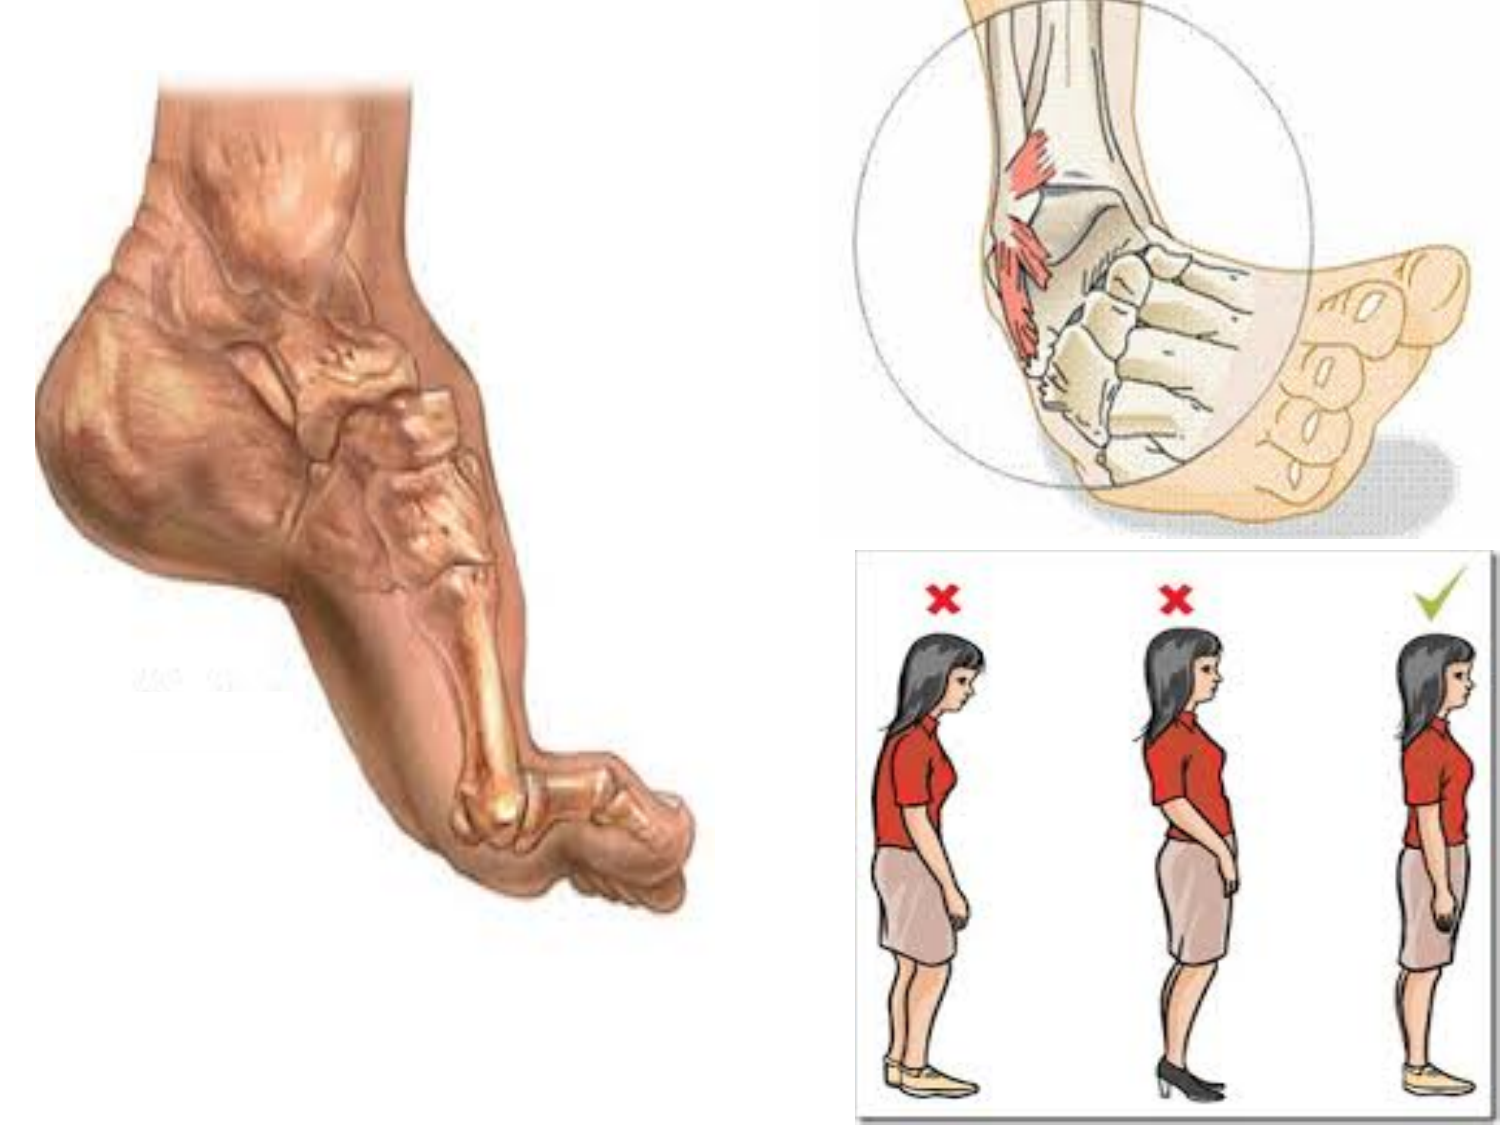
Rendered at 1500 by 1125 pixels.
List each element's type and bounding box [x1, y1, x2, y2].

picture [34, 70, 716, 974]
picture [819, 0, 1500, 540]
picture [855, 550, 1500, 1125]
